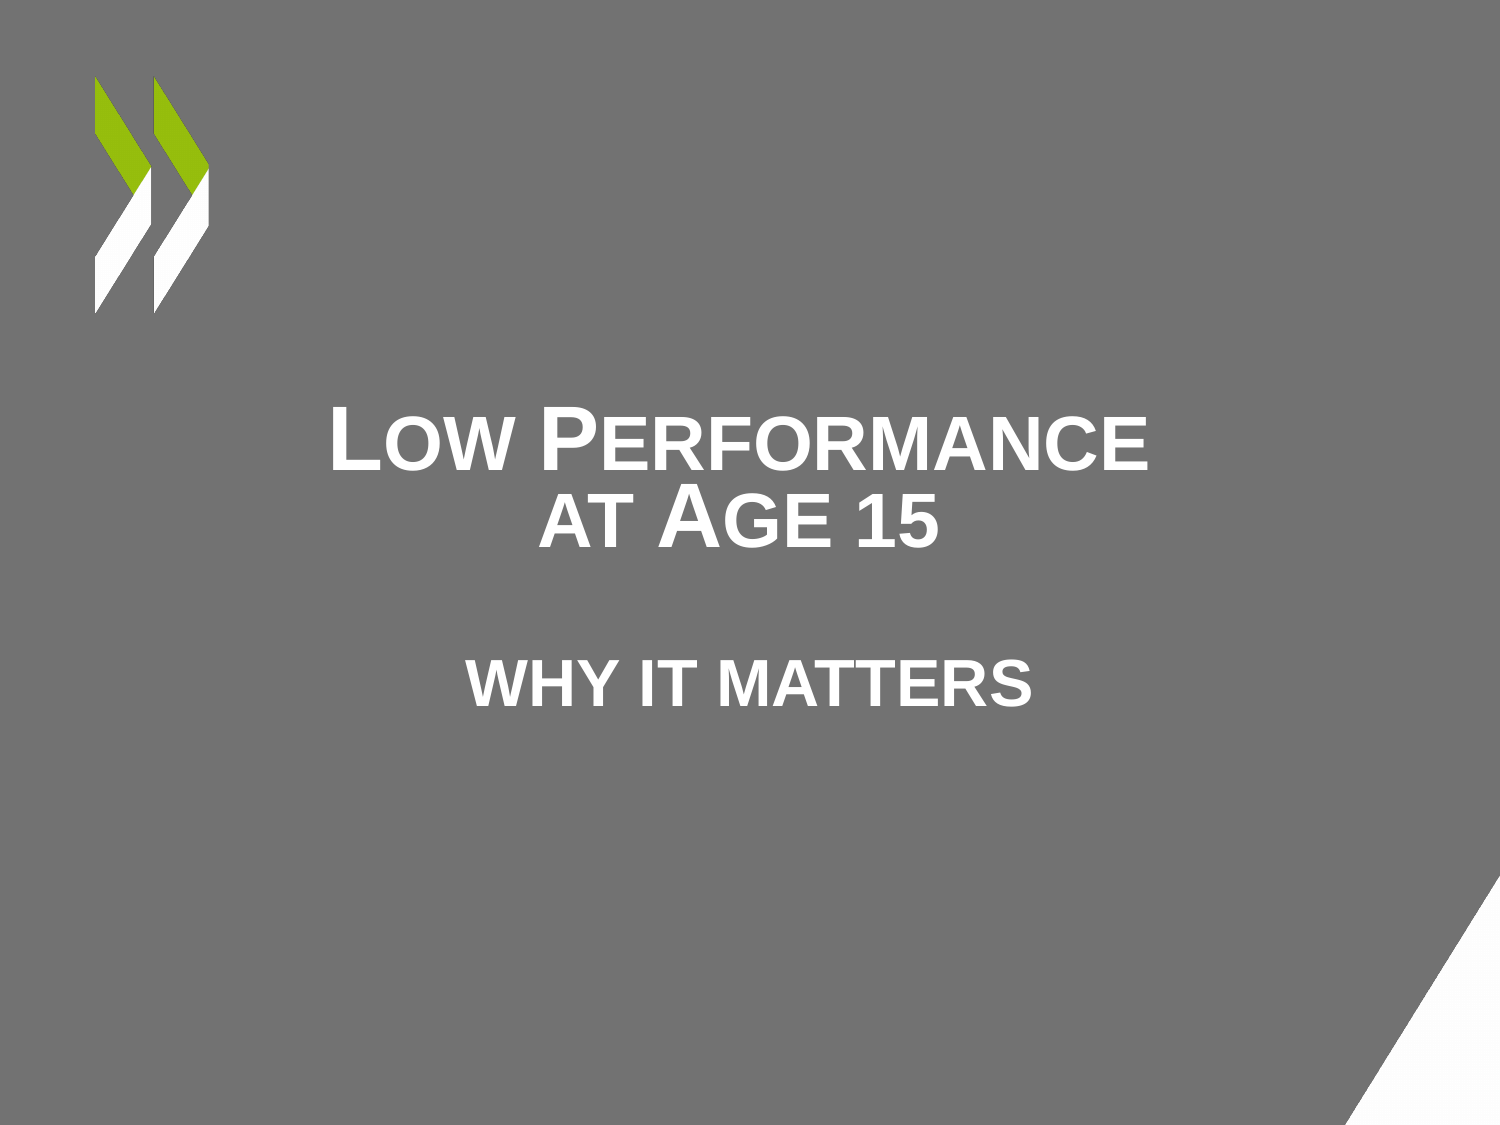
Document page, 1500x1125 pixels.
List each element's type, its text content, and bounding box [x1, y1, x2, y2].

title Low performance at age 15 Why It Matters [206, 402, 1294, 729]
